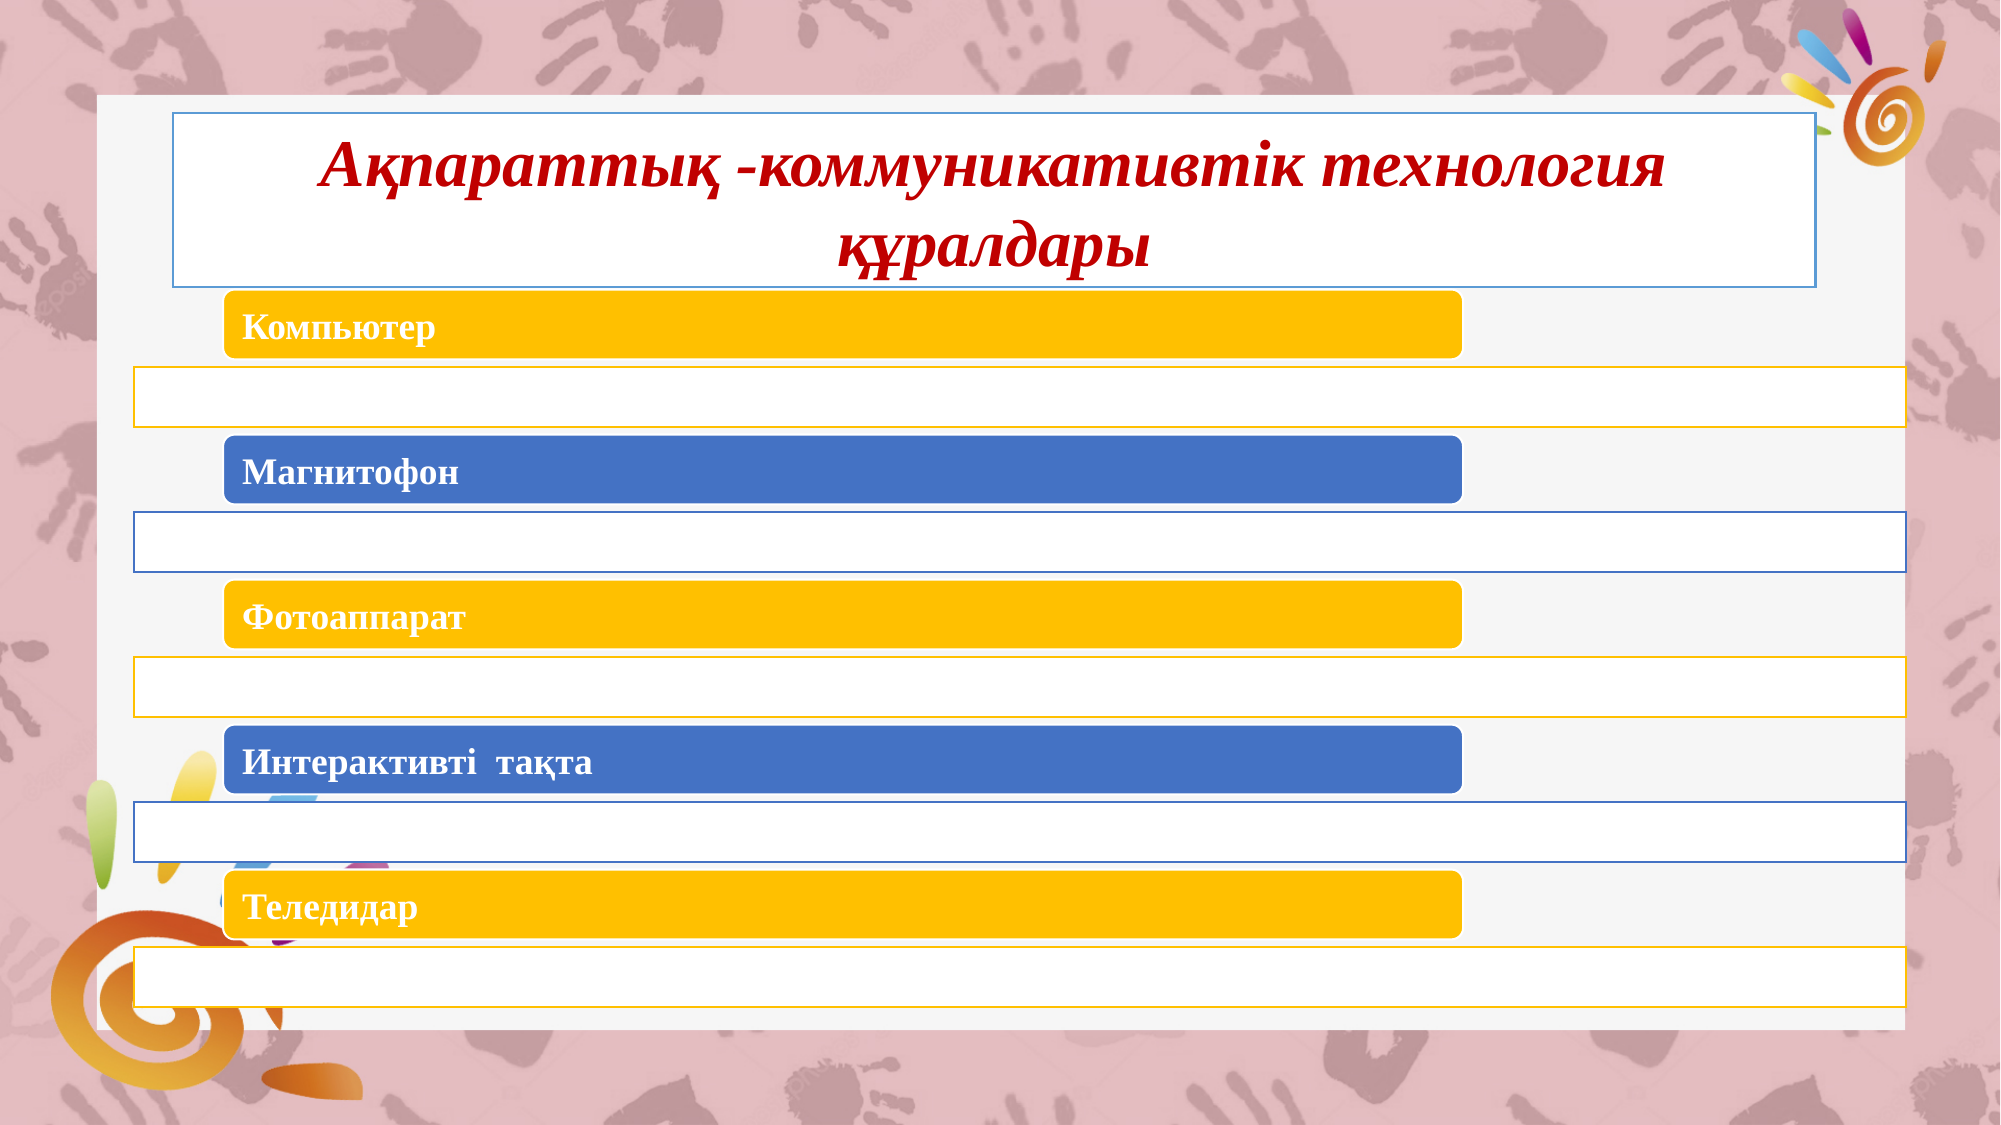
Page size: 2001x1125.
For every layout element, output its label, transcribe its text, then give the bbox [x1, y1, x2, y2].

text_box Ақпараттық -коммуникативтік технология құралдары [172, 112, 1817, 281]
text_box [134, 281, 1906, 1007]
picture [0, 0, 2001, 1125]
